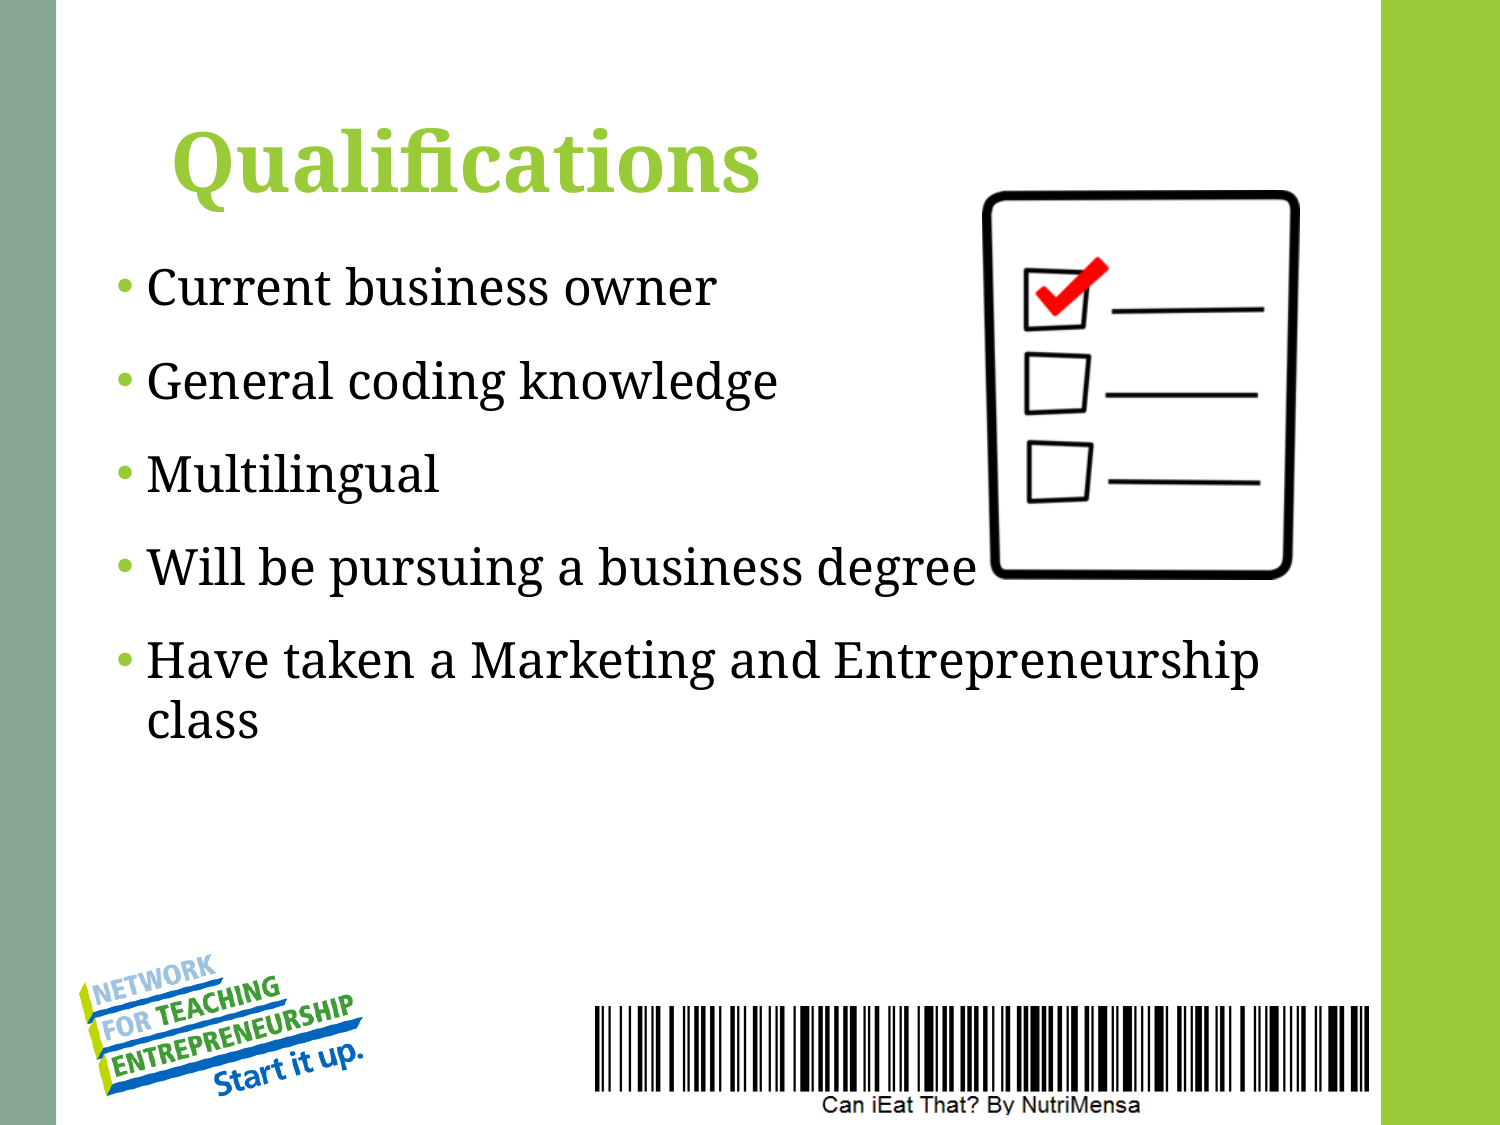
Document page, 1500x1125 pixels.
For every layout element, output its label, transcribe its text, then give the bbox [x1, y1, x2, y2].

picture [70, 949, 372, 1109]
picture [981, 190, 1300, 580]
title Qualifications [155, 60, 1348, 218]
list Current business owner General coding knowledge Multilingual Will be pursuing a business degree Have taken a Marketing and Entrepreneurship class [101, 248, 1287, 839]
picture [594, 1005, 1370, 1115]
